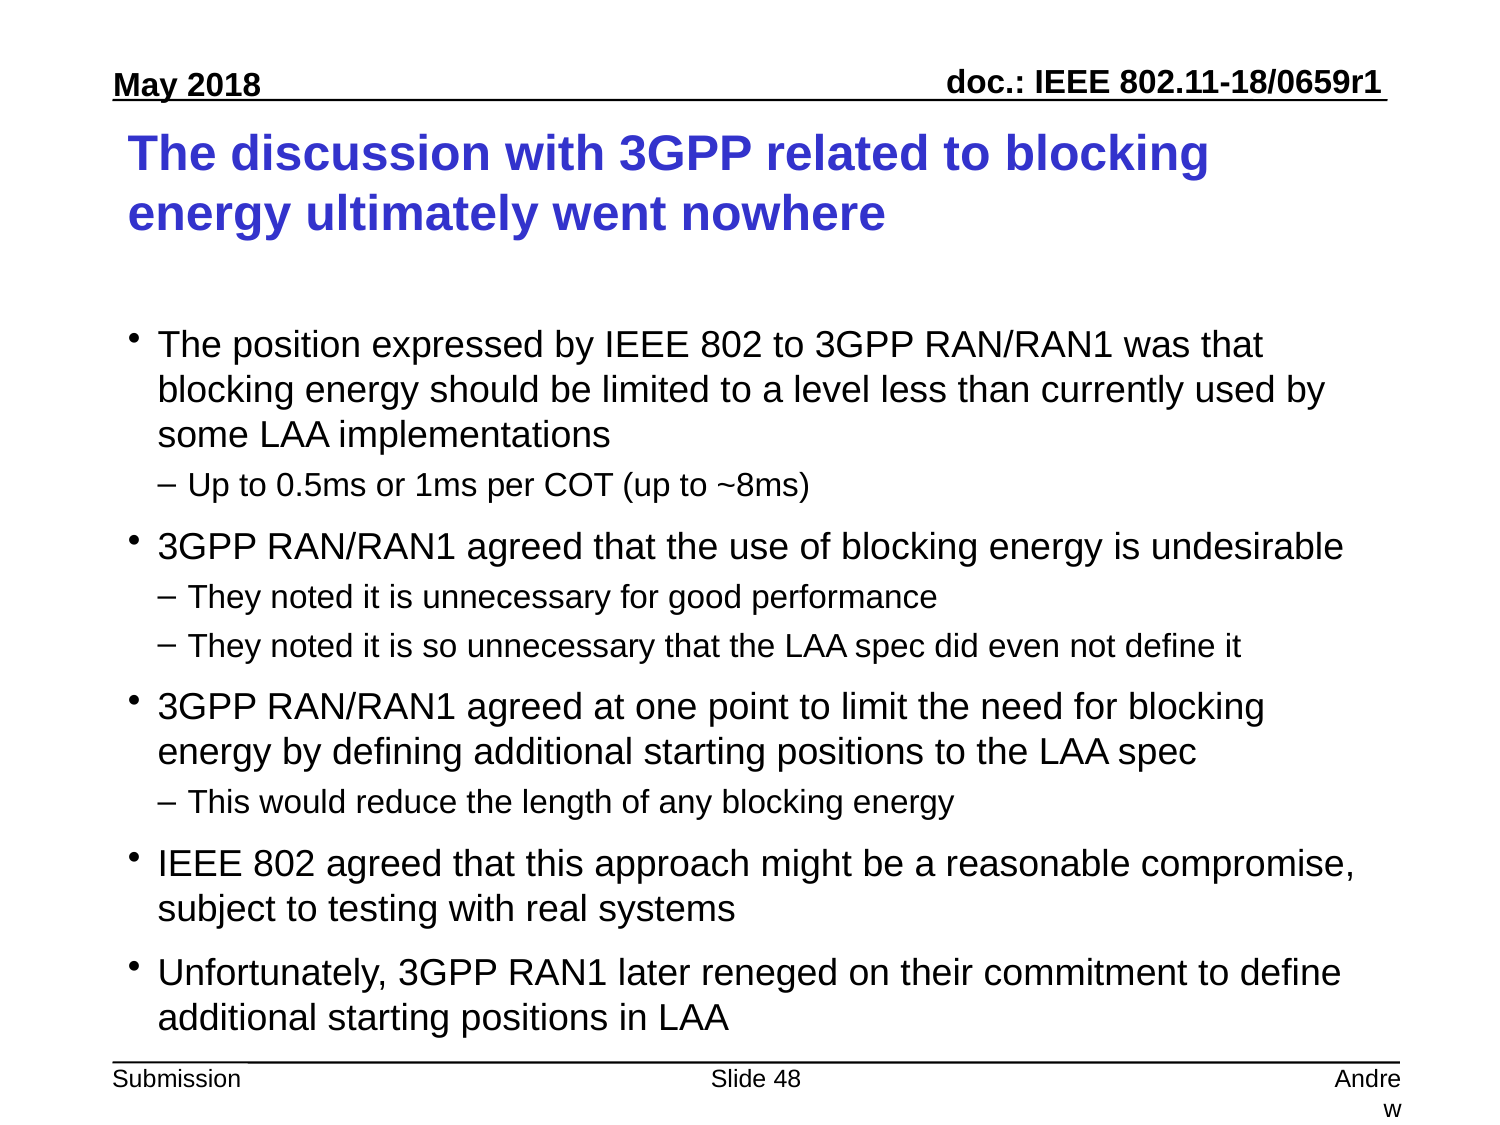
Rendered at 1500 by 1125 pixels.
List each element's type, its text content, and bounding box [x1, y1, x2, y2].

list The position expressed by IEEE 802 to 3GPP RAN/RAN1 was that blocking energy should be limited to a level less than currently used by some LAA implementations Up to 0.5ms or 1ms per COT (up to ~8ms) 3GPP RAN/RAN1 agreed that the use of blocking energy is undesirable They noted it is unnecessary for good performance They noted it is so unnecessary that the LAA spec did even not define it 3GPP RAN/RAN1 agreed at one point to limit the need for blocking energy by defining additional starting positions to the LAA spec This would reduce the length of any blocking energy IEEE 802 agreed that this approach might be a reasonable compromise, subject to testing with real systems Unfortunately, 3GPP RAN1 later reneged on their commitment to define additional starting positions in LAA [112, 312, 1388, 988]
slide_number Slide 48 [709, 1061, 803, 1093]
footer Andrew Myles, Cisco [1320, 1061, 1402, 1093]
title The discussion with 3GPP related to blocking energy ultimately went nowhere [112, 112, 1388, 288]
